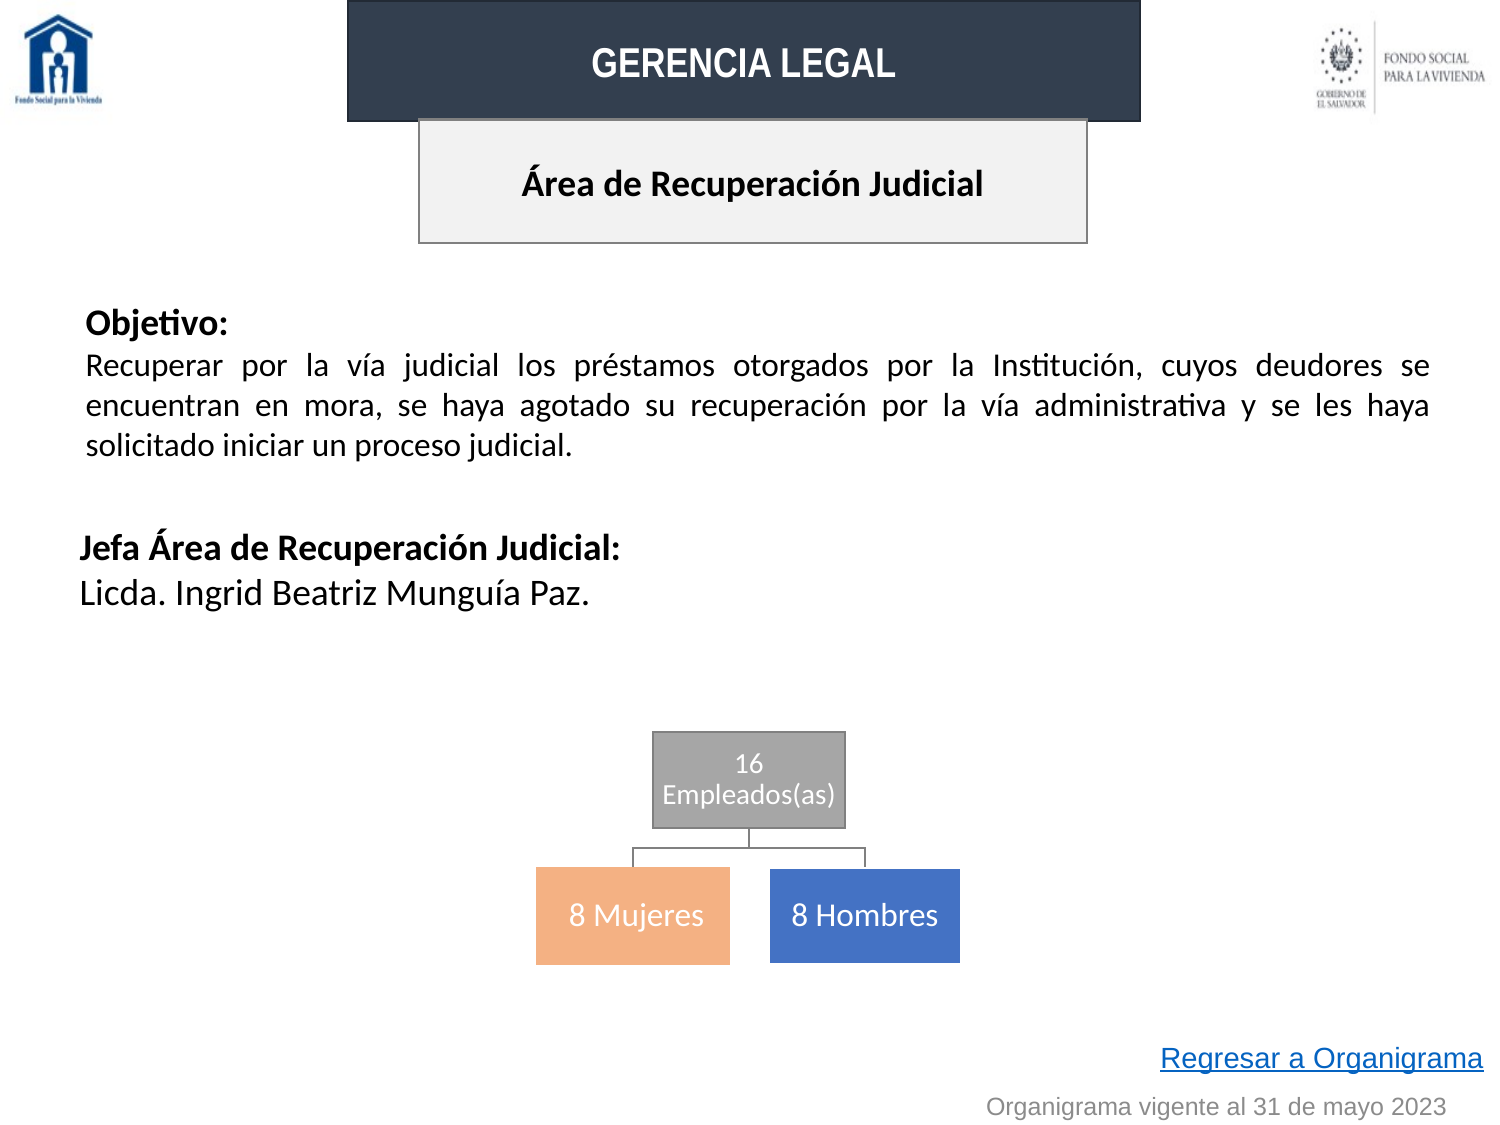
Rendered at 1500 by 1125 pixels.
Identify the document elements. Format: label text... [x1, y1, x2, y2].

footer Organigrama vigente al 31 de mayo 2023 [916, 1075, 1500, 1125]
text_box Área de Recuperación Judicial [418, 118, 1088, 244]
text_box Regresar a Organigrama [1145, 1031, 1500, 1075]
text_box Objetivo: Recuperar por la vía judicial los préstamos otorgados por la Institución, cuyos deudores se encuentran en mora, se haya agotado su recuperación por la vía administrativa y se les haya solicitado iniciar un proceso judicial. [70, 290, 1447, 471]
picture [0, 0, 1500, 1125]
text_box Jefa Área de Recuperación Judicial: Licda. Ingrid Beatriz Munguía Paz. [64, 515, 804, 620]
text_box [501, 731, 997, 964]
text_box GERENCIA LEGAL [347, 0, 1141, 122]
